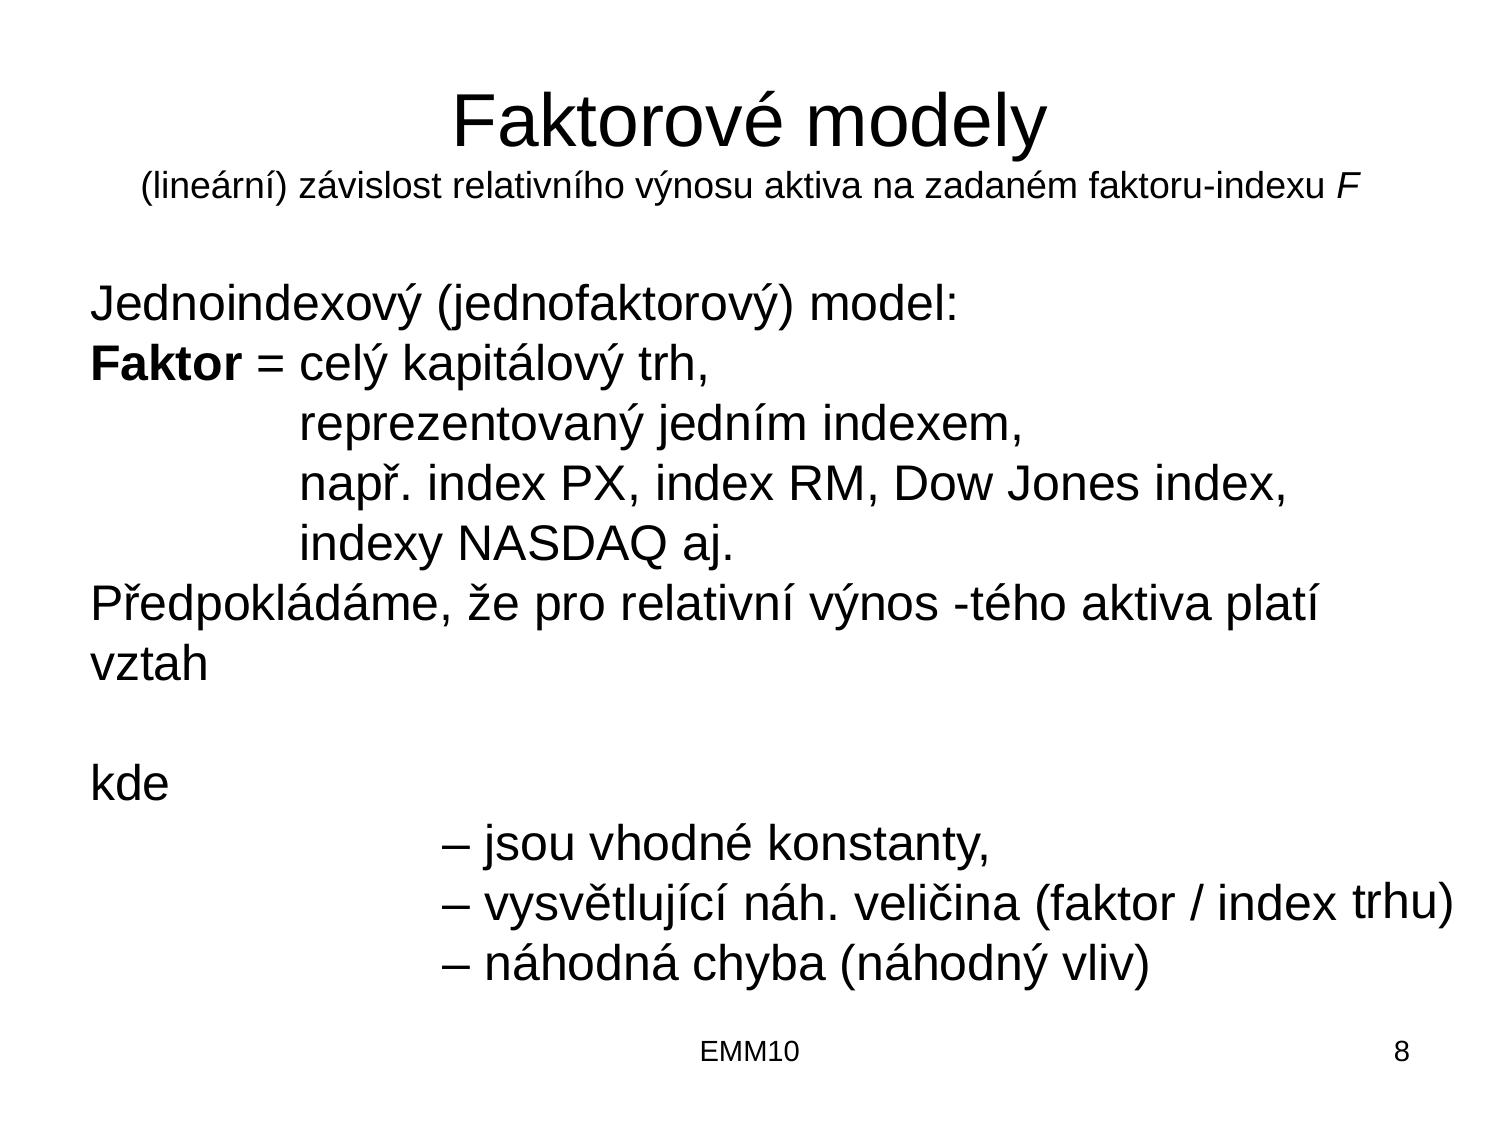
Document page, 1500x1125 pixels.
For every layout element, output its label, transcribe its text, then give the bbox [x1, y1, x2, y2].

slide_number 8 [1074, 1024, 1426, 1103]
text_box trhu) [1352, 868, 1456, 929]
title Faktorové modely (lineární) závislost relativního výnosu aktiva na zadaném faktoru-indexu F [74, 44, 1426, 233]
footer EMM10 [512, 1024, 988, 1103]
